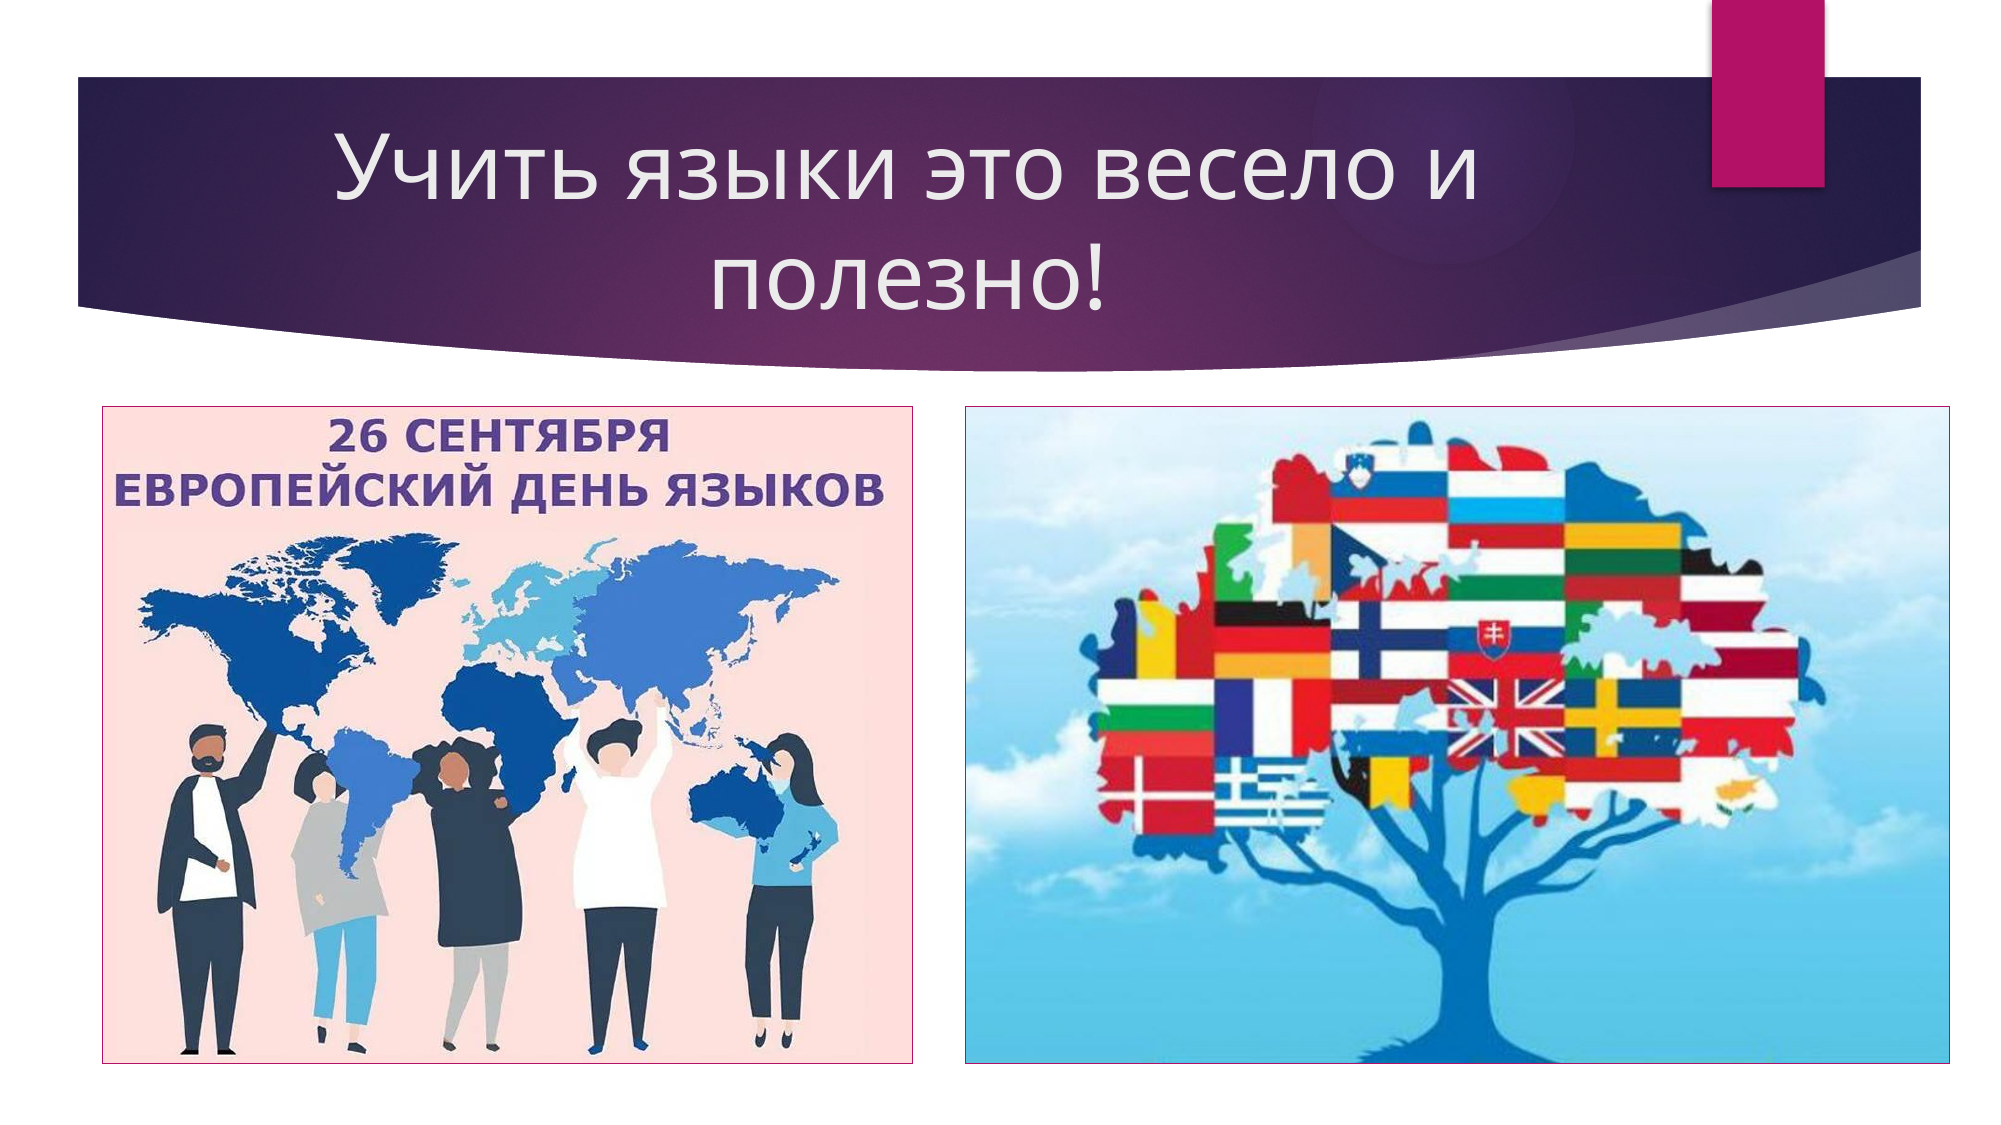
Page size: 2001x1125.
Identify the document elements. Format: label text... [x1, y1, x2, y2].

picture [965, 406, 1951, 1064]
title Учить языки это весело и полезно! [189, 159, 1627, 276]
picture [102, 406, 914, 1065]
